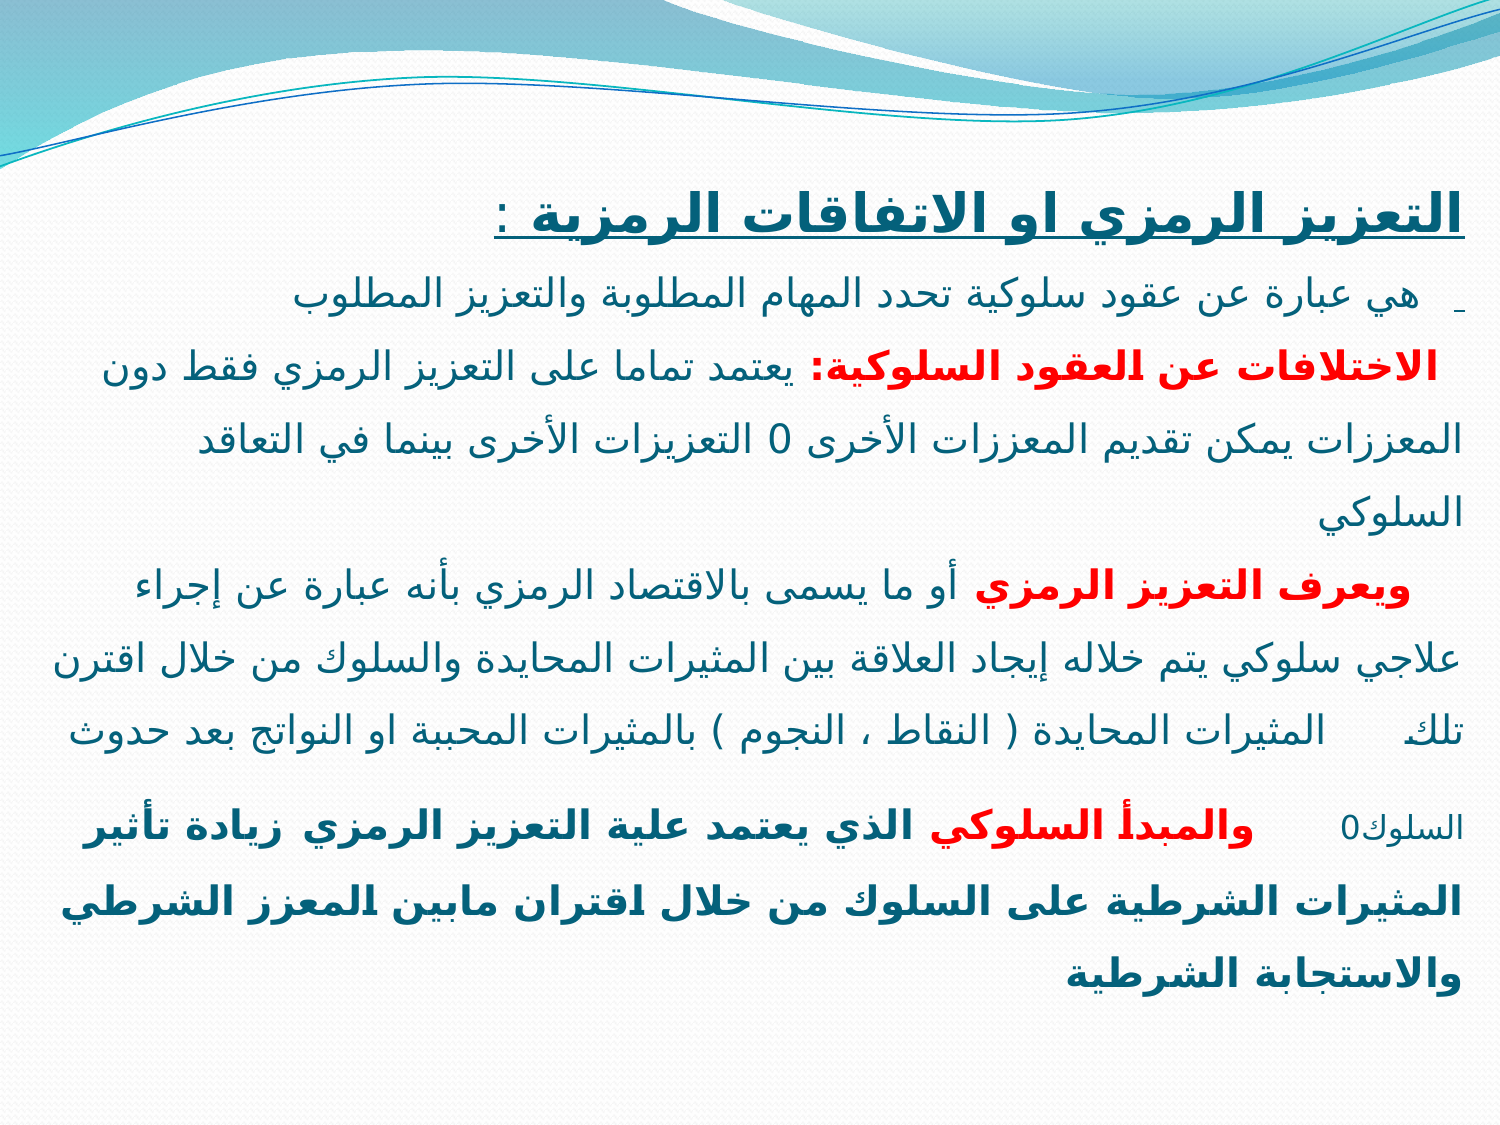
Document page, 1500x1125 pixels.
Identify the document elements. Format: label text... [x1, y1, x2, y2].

title التعزيز الرمزي او الاتفاقات الرمزية : هي عبارة عن عقود سلوكية تحدد المهام المطلوبة والتعزيز المطلوب الاختلافات عن العقود السلوكية: يعتمد تماما على التعزيز الرمزي فقط دون المعززات يمكن تقديم المعززات الأخرى 0 التعزيزات الأخرى بينما في التعاقد السلوكي ويعرف التعزيز الرمزي أو ما يسمى بالاقتصاد الرمزي بأنه عبارة عن إجراء علاجي سلوكي يتم خلاله إيجاد العلاقة بين المثيرات المحايدة والسلوك من خلال اقترن تلك المثيرات المحايدة ( النقاط ، النجوم ) بالمثيرات المحببة او النواتج بعد حدوث السلوك0 والمبدأ السلوكي الذي يعتمد علية التعزيز الرمزي زيادة تأثير المثيرات الشرطية على السلوك من خلال اقتران مابين المعزز الشرطي والاستجابة الشرطية [46, 128, 1465, 997]
